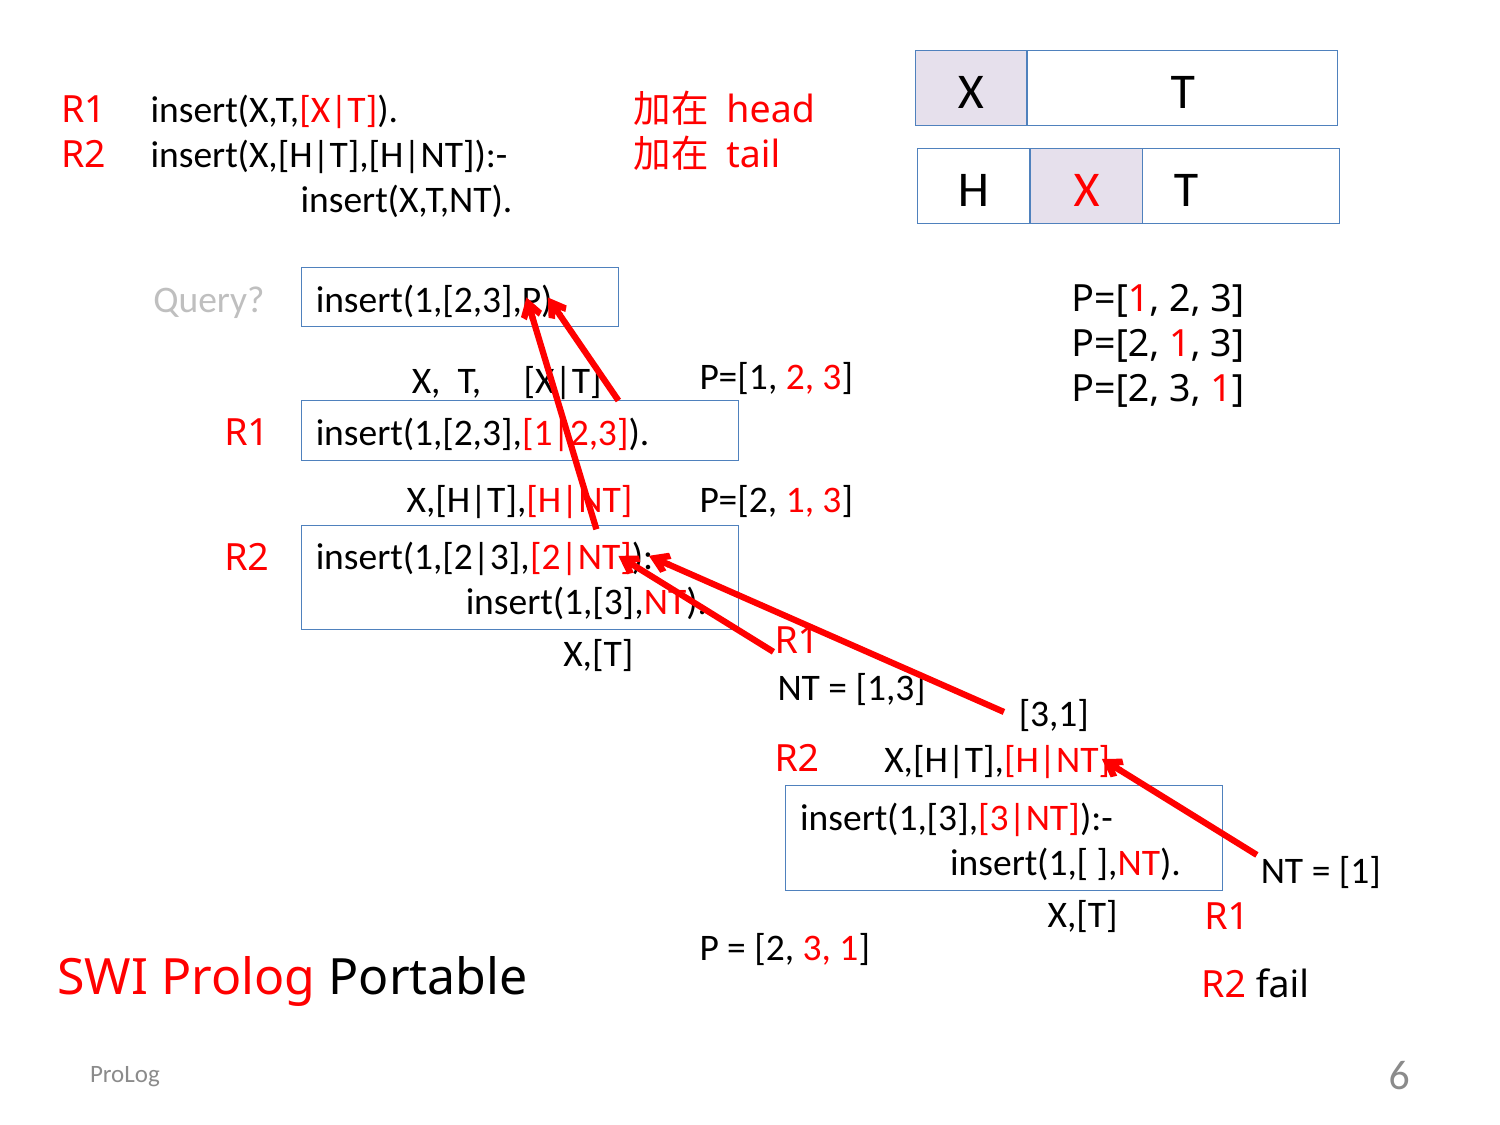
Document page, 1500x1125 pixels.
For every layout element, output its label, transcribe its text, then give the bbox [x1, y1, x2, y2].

text_box insert(1,[3],[3|NT]):- insert(1,[ ],NT). [785, 785, 1223, 891]
text_box SWI Prolog Portable [42, 937, 544, 1012]
text_box insert(X,T,[X|T]). insert(X,[H|T],[H|NT]):- insert(X,T,NT). [135, 77, 585, 228]
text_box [598, 297, 619, 401]
text_box R2 [759, 726, 835, 787]
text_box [1101, 758, 1258, 856]
text_box P = [2, 3, 1] [684, 915, 922, 976]
text_box H [917, 148, 1030, 224]
text_box P=[1, 2, 3] P=[2, 1, 3] P=[2, 3, 1] [1056, 266, 1306, 417]
text_box X [915, 50, 1027, 126]
slide_number ProLog [75, 1042, 425, 1103]
text_box insert(1,[2|3],[2|NT]):- insert(1,[3],NT). [301, 525, 739, 630]
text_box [648, 555, 1005, 713]
text_box X,[H|T],[H|NT] [391, 467, 521, 527]
text_box X,[T] [1032, 882, 1133, 942]
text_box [618, 555, 647, 652]
text_box X [1030, 148, 1143, 224]
text_box T [1027, 50, 1338, 126]
text_box R1 R2 [46, 77, 121, 183]
text_box X, T, [X|T] [397, 348, 521, 409]
text_box insert(1,[2,3],P). [301, 267, 619, 327]
text_box R2 [209, 525, 285, 586]
slide_number 6 [1074, 1042, 1425, 1103]
text_box X,[T] [548, 621, 643, 682]
text_box R1 [1189, 885, 1265, 945]
text_box T [1143, 148, 1340, 224]
text_box 加在 head 加在 tail [619, 77, 830, 183]
text_box R1 [209, 400, 285, 461]
text_box insert(1,[2,3],[1|2,3]). [601, 400, 739, 461]
text_box R2 fail [1186, 952, 1353, 1012]
text_box insert(1,[2,3],[1|2,3]). [301, 400, 521, 461]
text_box [3,1] [1003, 682, 1110, 742]
text_box P=[2, 1, 3] [684, 467, 897, 527]
text_box X,[H|T],[H|NT] [869, 727, 1126, 788]
text_box Query? [138, 267, 289, 327]
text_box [526, 297, 597, 530]
text_box X,[H|T],[H|NT] [601, 467, 648, 527]
text_box NT = [1] [1246, 838, 1424, 899]
text_box P=[1, 2, 3] [684, 345, 904, 405]
